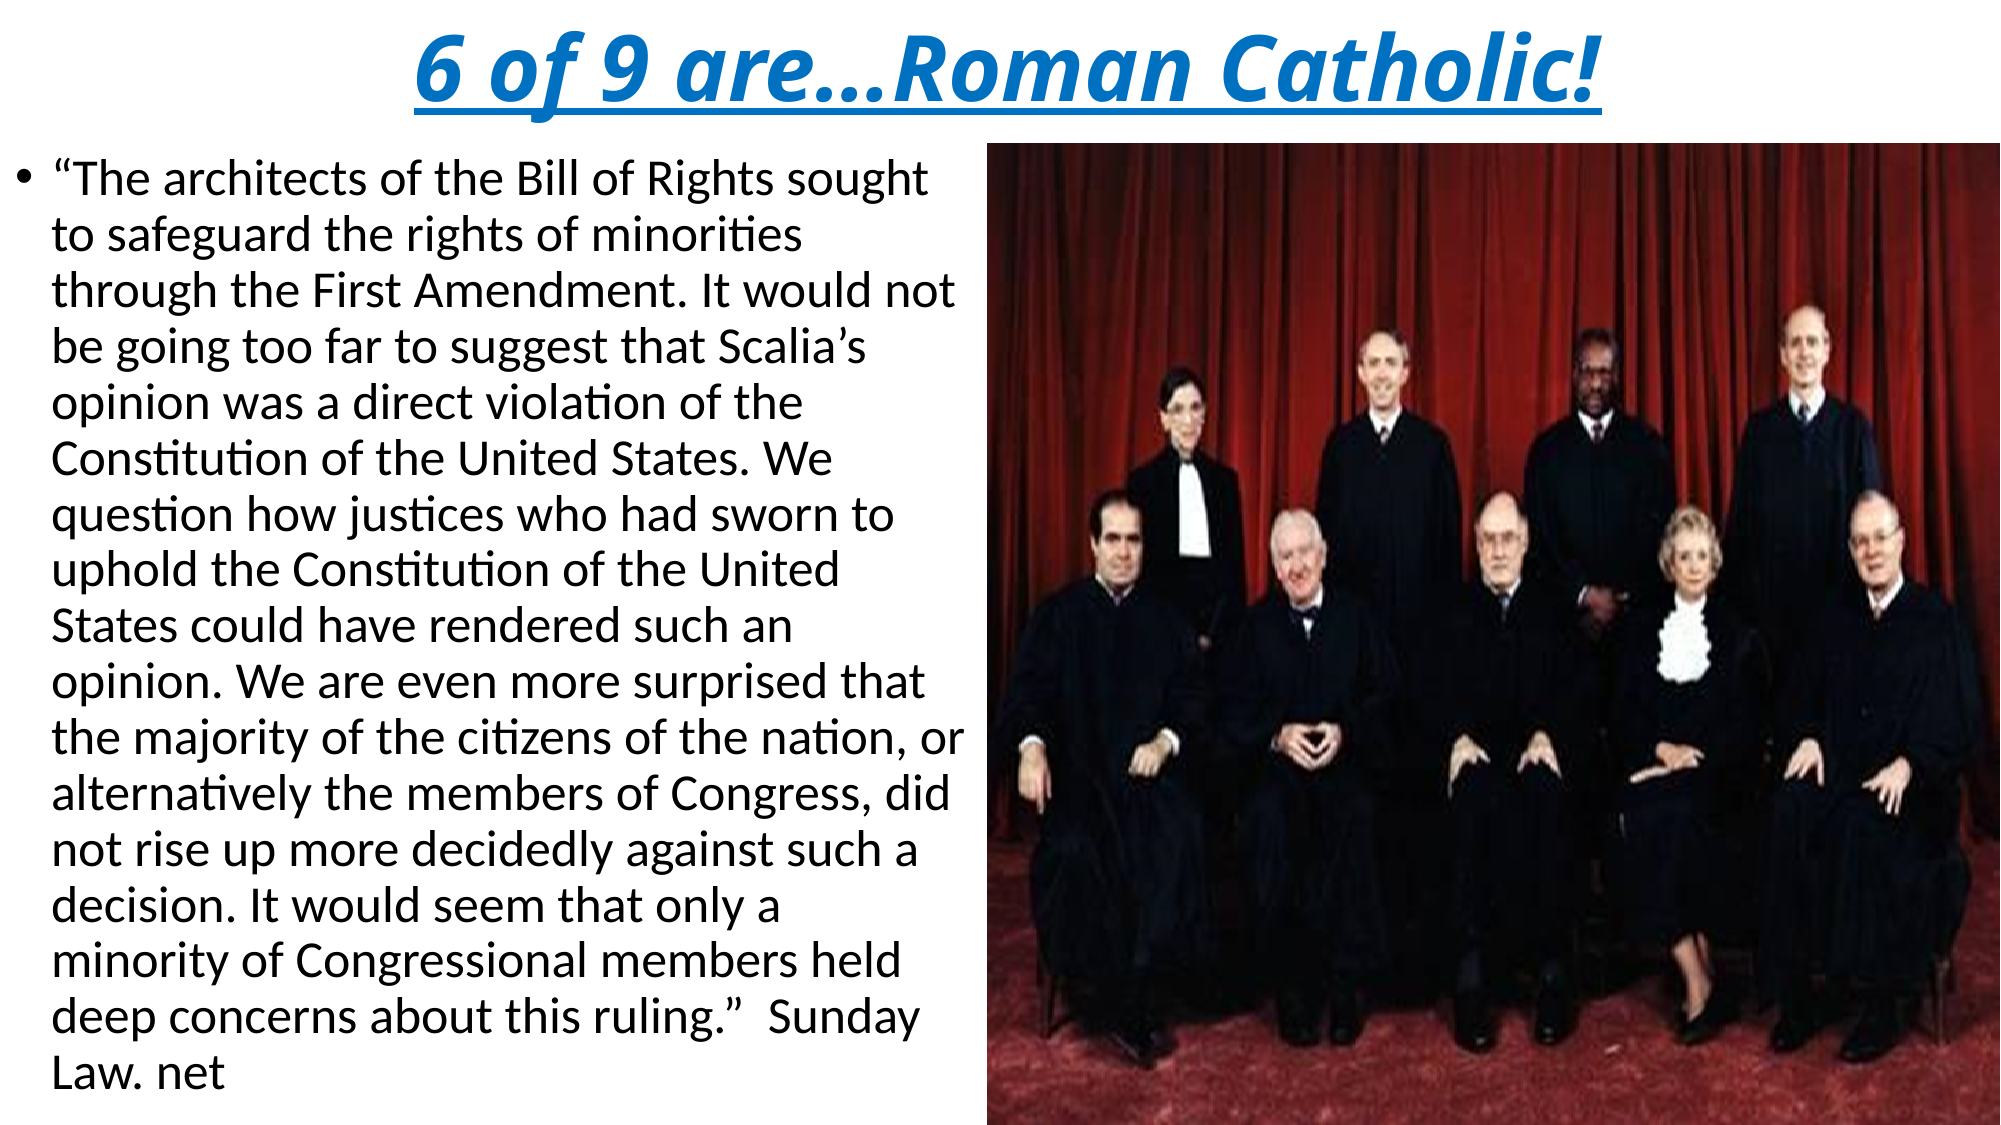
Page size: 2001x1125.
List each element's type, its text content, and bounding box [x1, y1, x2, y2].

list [987, 143, 2000, 1125]
title 6 of 9 are…Roman Catholic! [137, 0, 1863, 143]
list “The architects of the Bill of Rights sought to safeguard the rights of minorities through the First Amendment. It would not be going too far to suggest that Scalia’s opinion was a direct violation of the Constitution of the United States. We question how justices who had sworn to uphold the Constitution of the United States could have rendered such an opinion. We are even more surprised that the majority of the citizens of the nation, or alternatively the members of Congress, did not rise up more decidedly against such a decision. It would seem that only a minority of Congressional members held deep concerns about this ruling.” Sunday Law. net [0, 143, 987, 1125]
